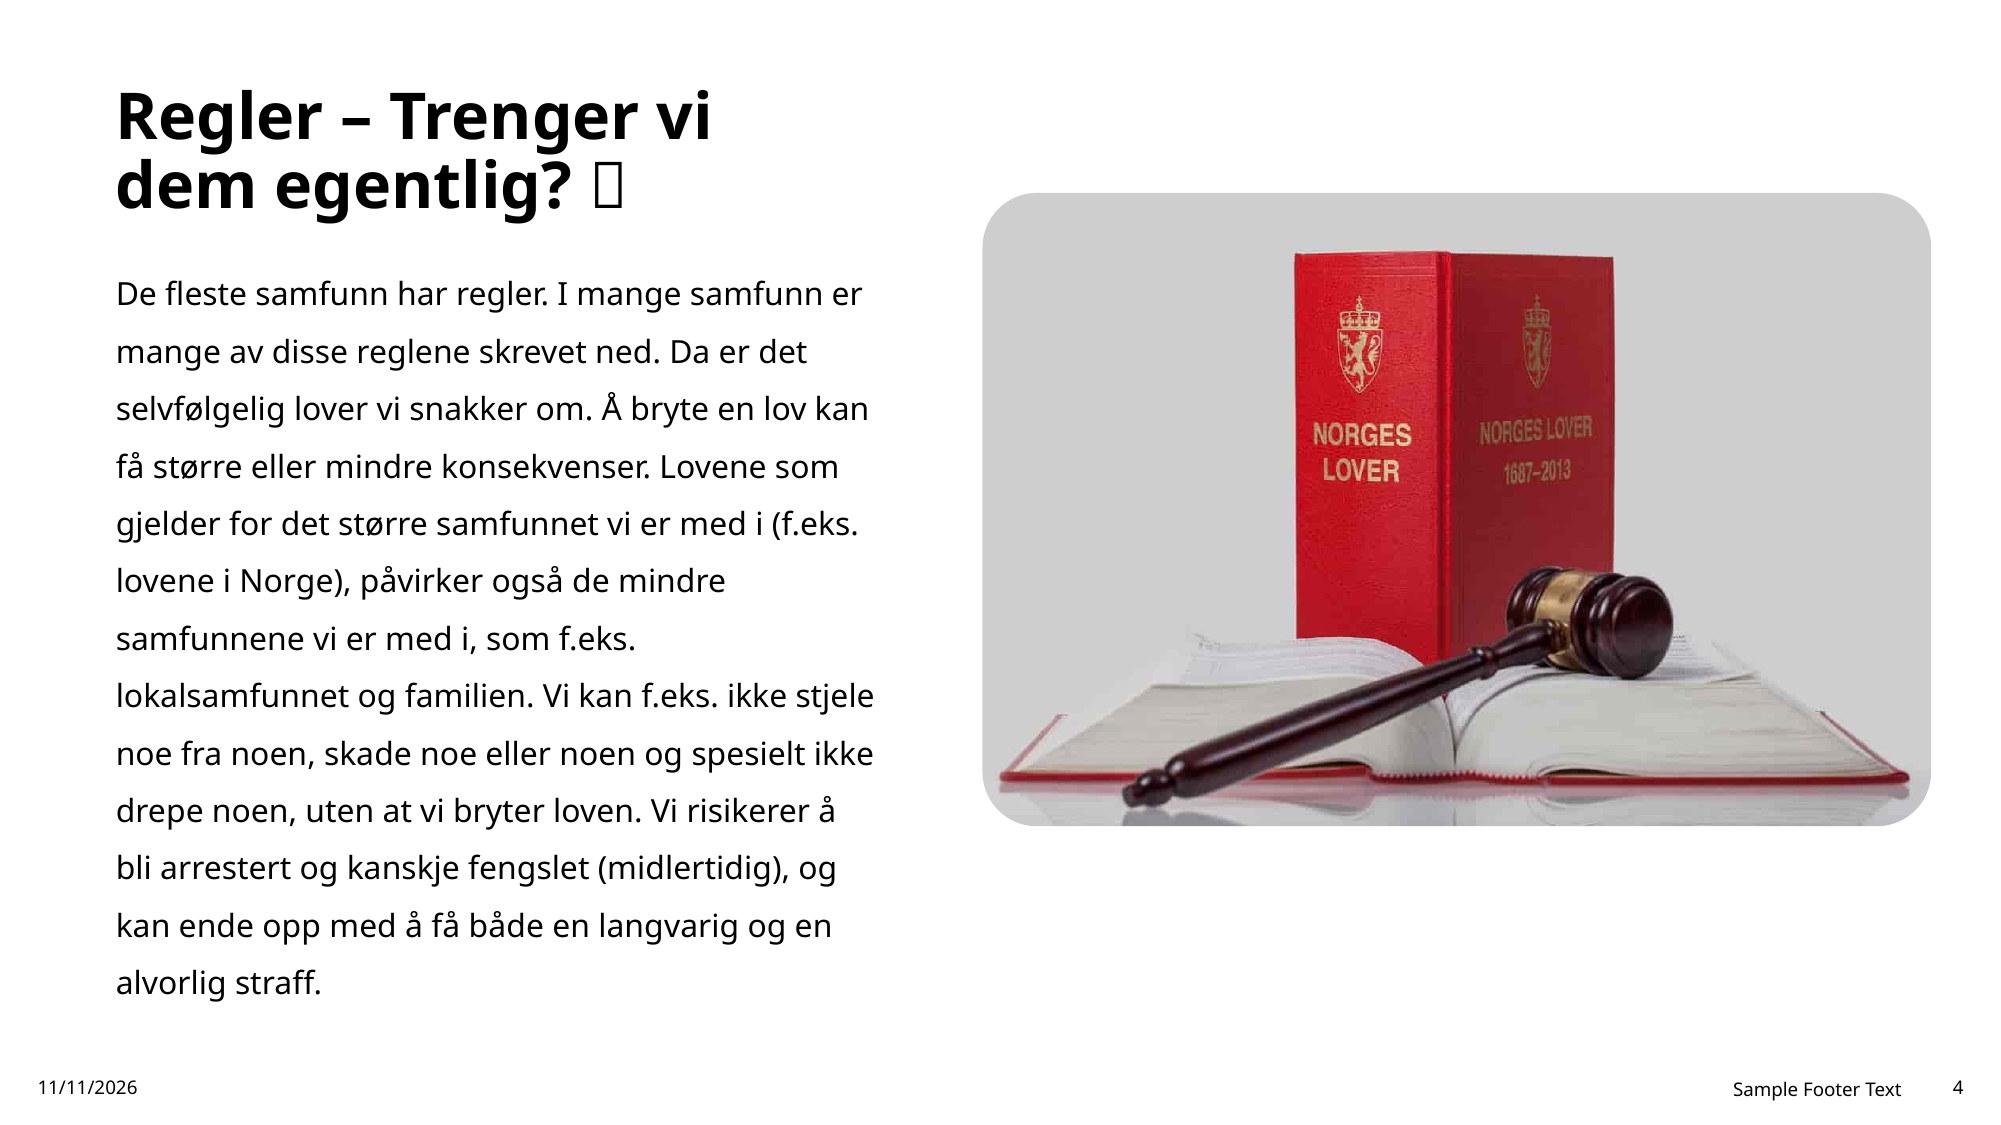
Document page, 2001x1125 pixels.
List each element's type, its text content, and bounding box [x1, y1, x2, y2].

footer Sample Footer Text [1456, 1058, 1908, 1119]
slide_number 4 [1908, 1058, 1979, 1119]
title Regler – Trenger vi dem egentlig? 🤔 [100, 6, 739, 247]
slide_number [22, 1058, 596, 1119]
picture [982, 192, 1932, 827]
list De fleste samfunn har regler. I mange samfunn er mange av disse reglene skrevet ned. Da er det selvfølgelig lover vi snakker om. Å bryte en lov kan få større eller mindre konsekvenser. Lovene som gjelder for det større samfunnet vi er med i (f.eks. lovene i Norge), påvirker også de mindre samfunnene vi er med i, som f.eks. lokalsamfunnet og familien. Vi kan f.eks. ikke stjele noe fra noen, skade noe eller noen og spesielt ikke drepe noen, uten at vi bryter loven. Vi risikerer å bli arrestert og kanskje fengslet (midlertidig), og kan ende opp med å få både en langvarig og en alvorlig straff. [100, 247, 893, 1011]
